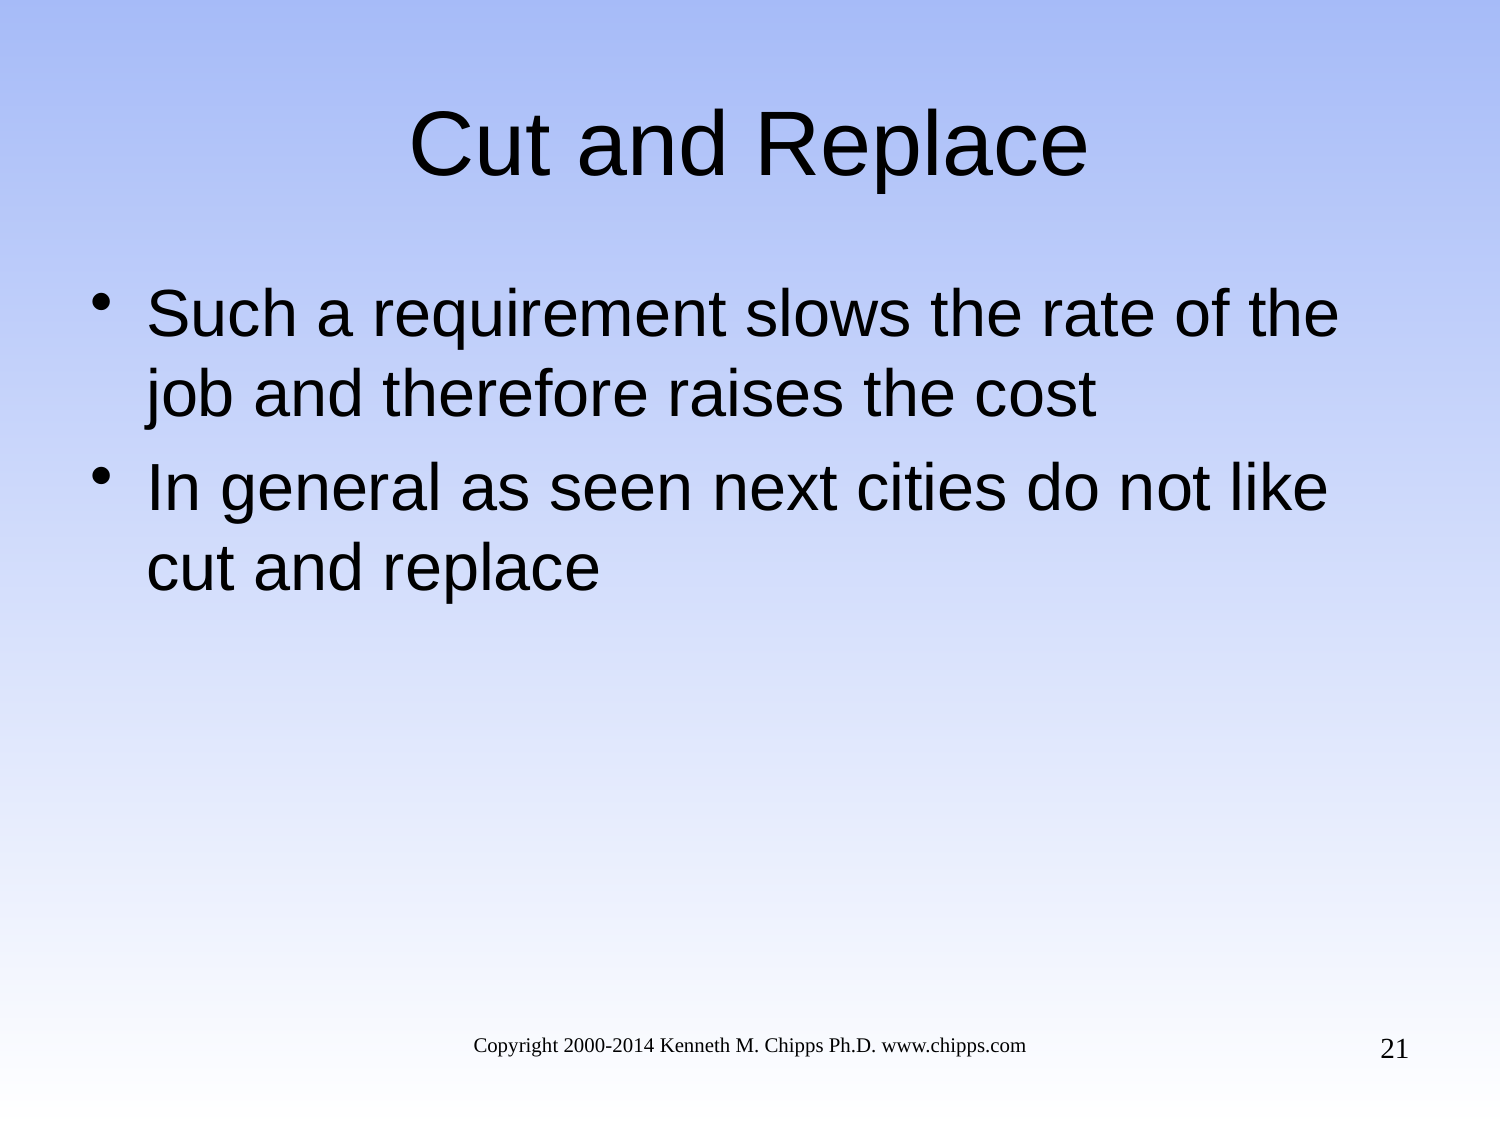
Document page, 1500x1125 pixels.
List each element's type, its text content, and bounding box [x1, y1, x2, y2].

title Cut and Replace [75, 45, 1425, 233]
footer Copyright 2000-2014 Kenneth M. Chipps Ph.D. www.chipps.com [449, 1024, 1051, 1103]
list Such a requirement slows the rate of the job and therefore raises the cost In general as seen next cities do not like cut and replace [75, 262, 1425, 1005]
slide_number 21 [1074, 1021, 1426, 1101]
